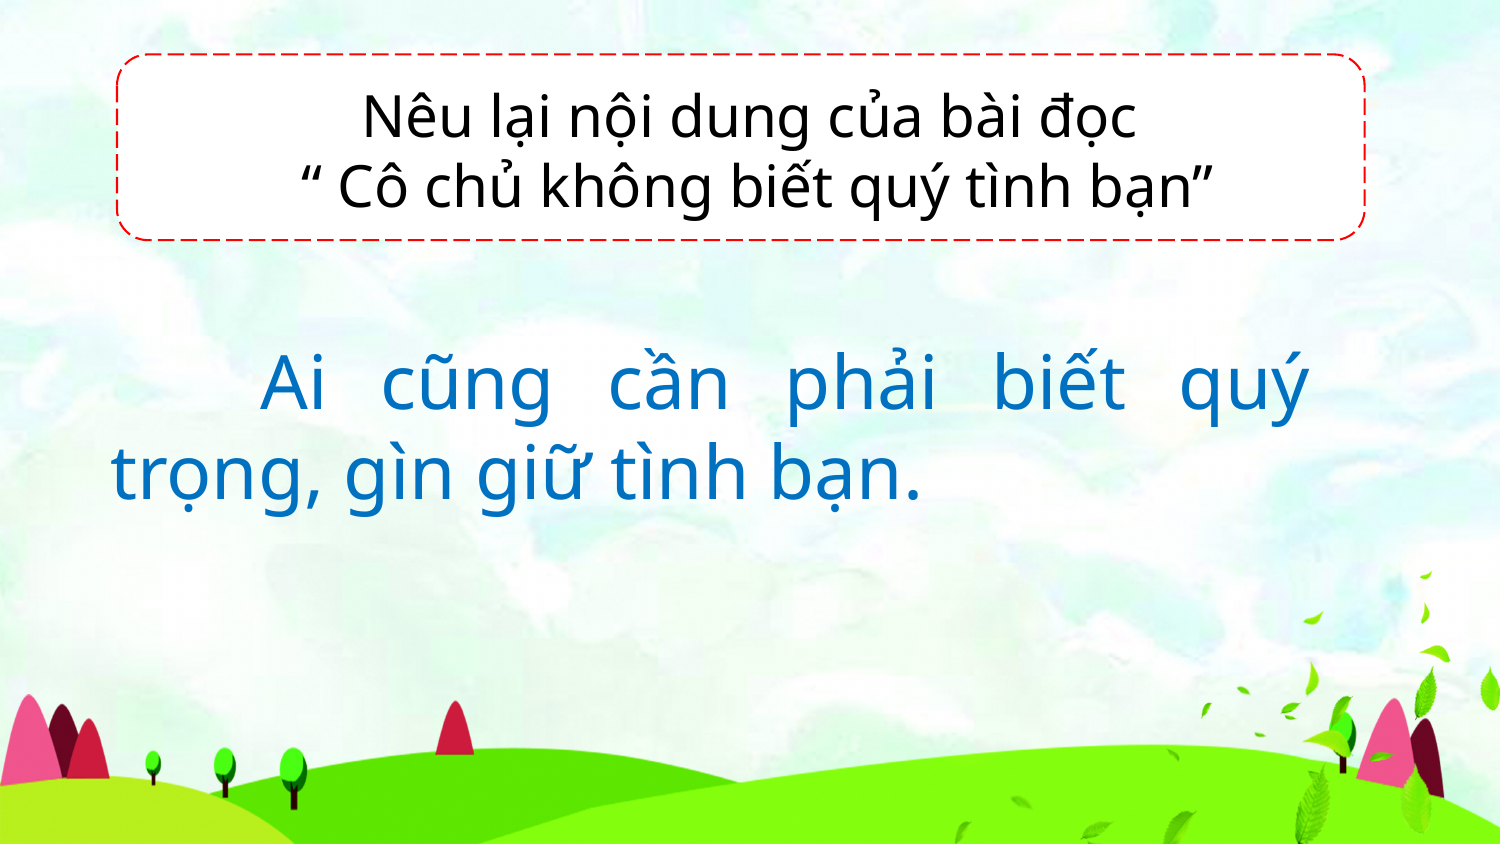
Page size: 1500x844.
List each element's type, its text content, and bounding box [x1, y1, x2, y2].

text_box [115, 53, 1362, 242]
text_box Ai cũng cần phải biết quý trọng, gìn giữ tình bạn. [95, 327, 1325, 613]
text_box Nêu lại nội dung của bài đọc “ Cô chủ không biết quý tình bạn” [135, 71, 1365, 227]
picture [0, 0, 1500, 844]
